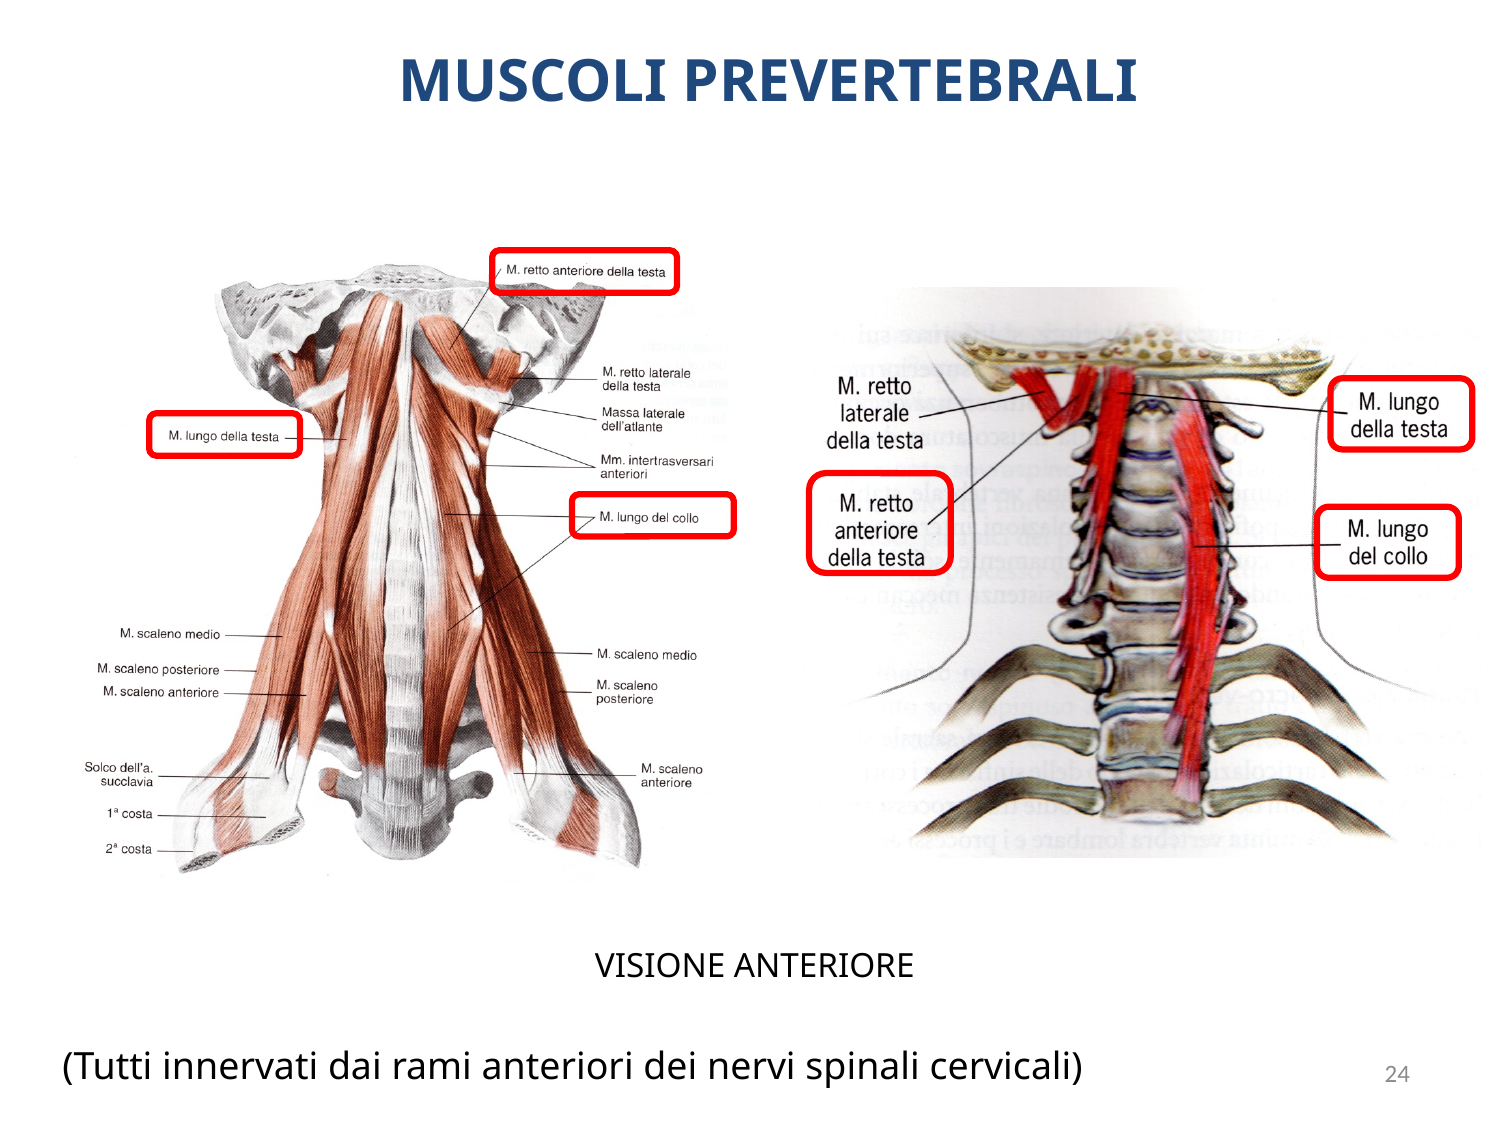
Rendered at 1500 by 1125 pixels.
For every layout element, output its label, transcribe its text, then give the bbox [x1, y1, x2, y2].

text_box MUSCOLI PREVERTEBRALI [218, 31, 1319, 126]
slide_number 24 [1074, 1042, 1425, 1103]
picture [785, 287, 1481, 858]
text_box (Tutti innervati dai rami anteriori dei nervi spinali cervicali) [47, 1034, 1099, 1095]
picture [70, 250, 728, 890]
text_box VISIONE ANTERIORE [204, 916, 1306, 1012]
